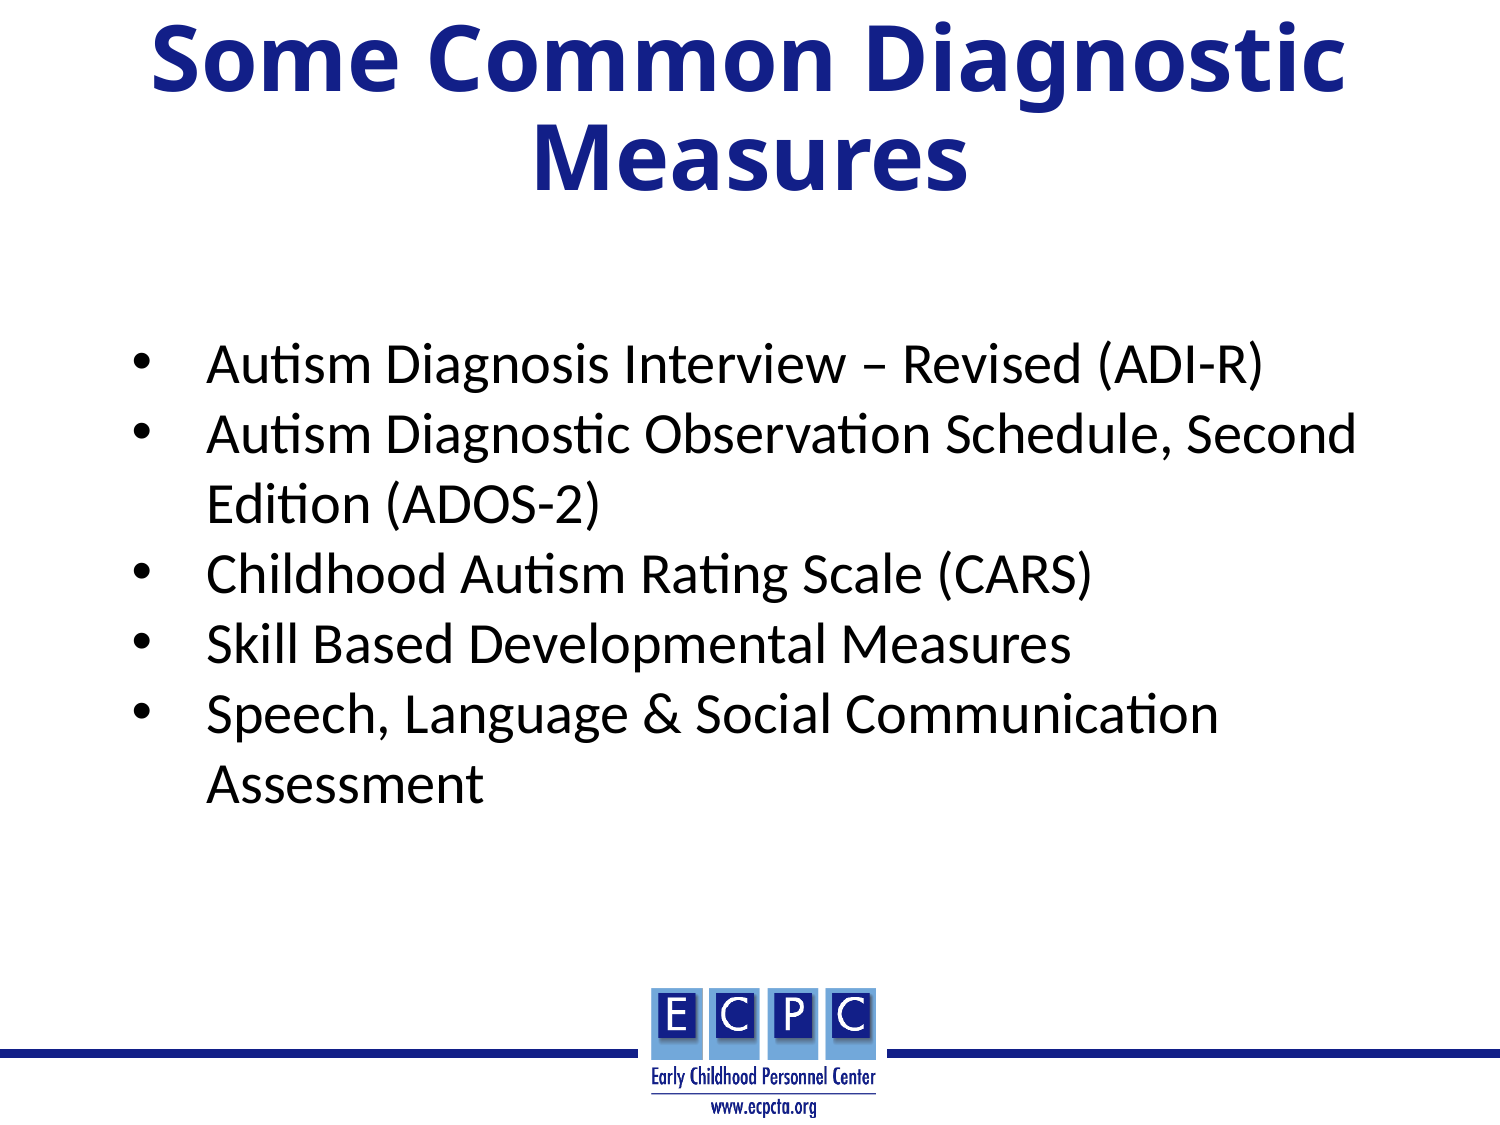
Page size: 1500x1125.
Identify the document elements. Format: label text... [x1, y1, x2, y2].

text_box Autism Diagnosis Interview – Revised (ADI-R) Autism Diagnostic Observation Schedule, Second Edition (ADOS-2) Childhood Autism Rating Scale (CARS) Skill Based Developmental Measures Speech, Language & Social Communication Assessment [116, 318, 1390, 823]
title Some Common Diagnostic Measures [47, 66, 1453, 218]
picture [651, 988, 876, 1118]
